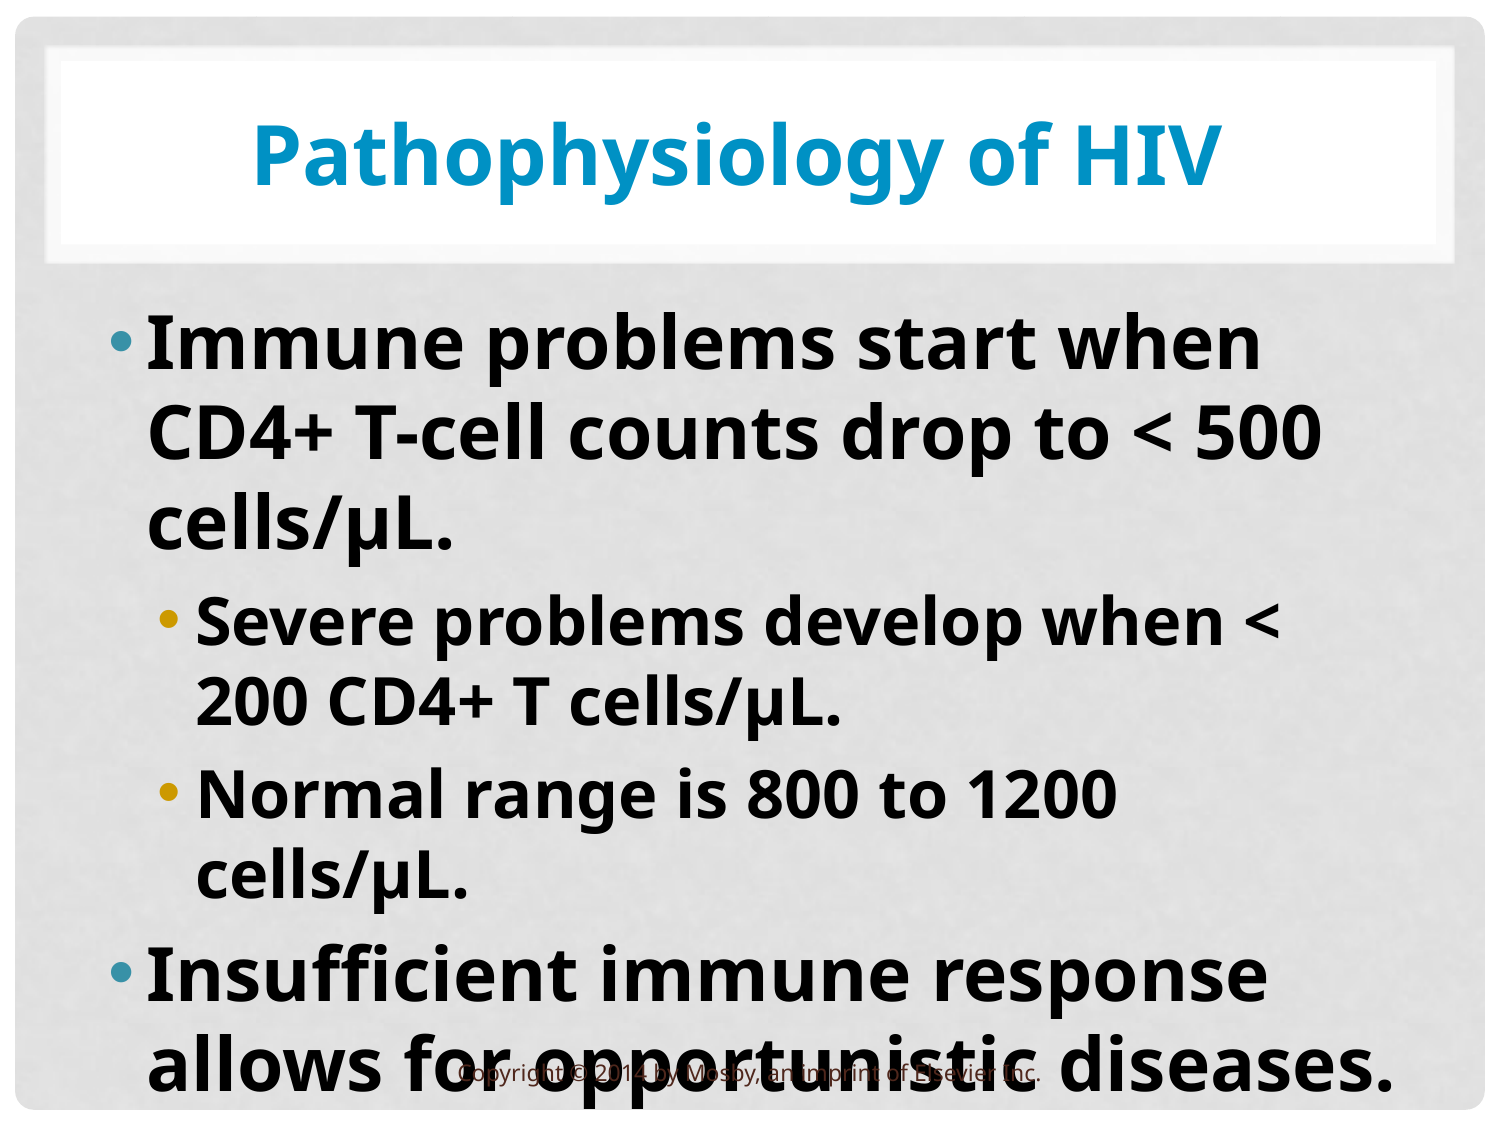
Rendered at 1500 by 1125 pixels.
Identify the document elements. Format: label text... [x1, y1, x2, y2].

title Pathophysiology of HIV [69, 66, 1426, 238]
list Immune problems start when CD4+ T-cell counts drop to < 500 cells/μL. Severe problems develop when < 200 CD4+ T cells/μL. Normal range is 800 to 1200 cells/μL. Insufficient immune response allows for opportunistic diseases. [75, 287, 1425, 1005]
footer Copyright © 2014 by Mosby, an imprint of Elsevier Inc. [75, 1042, 1425, 1103]
